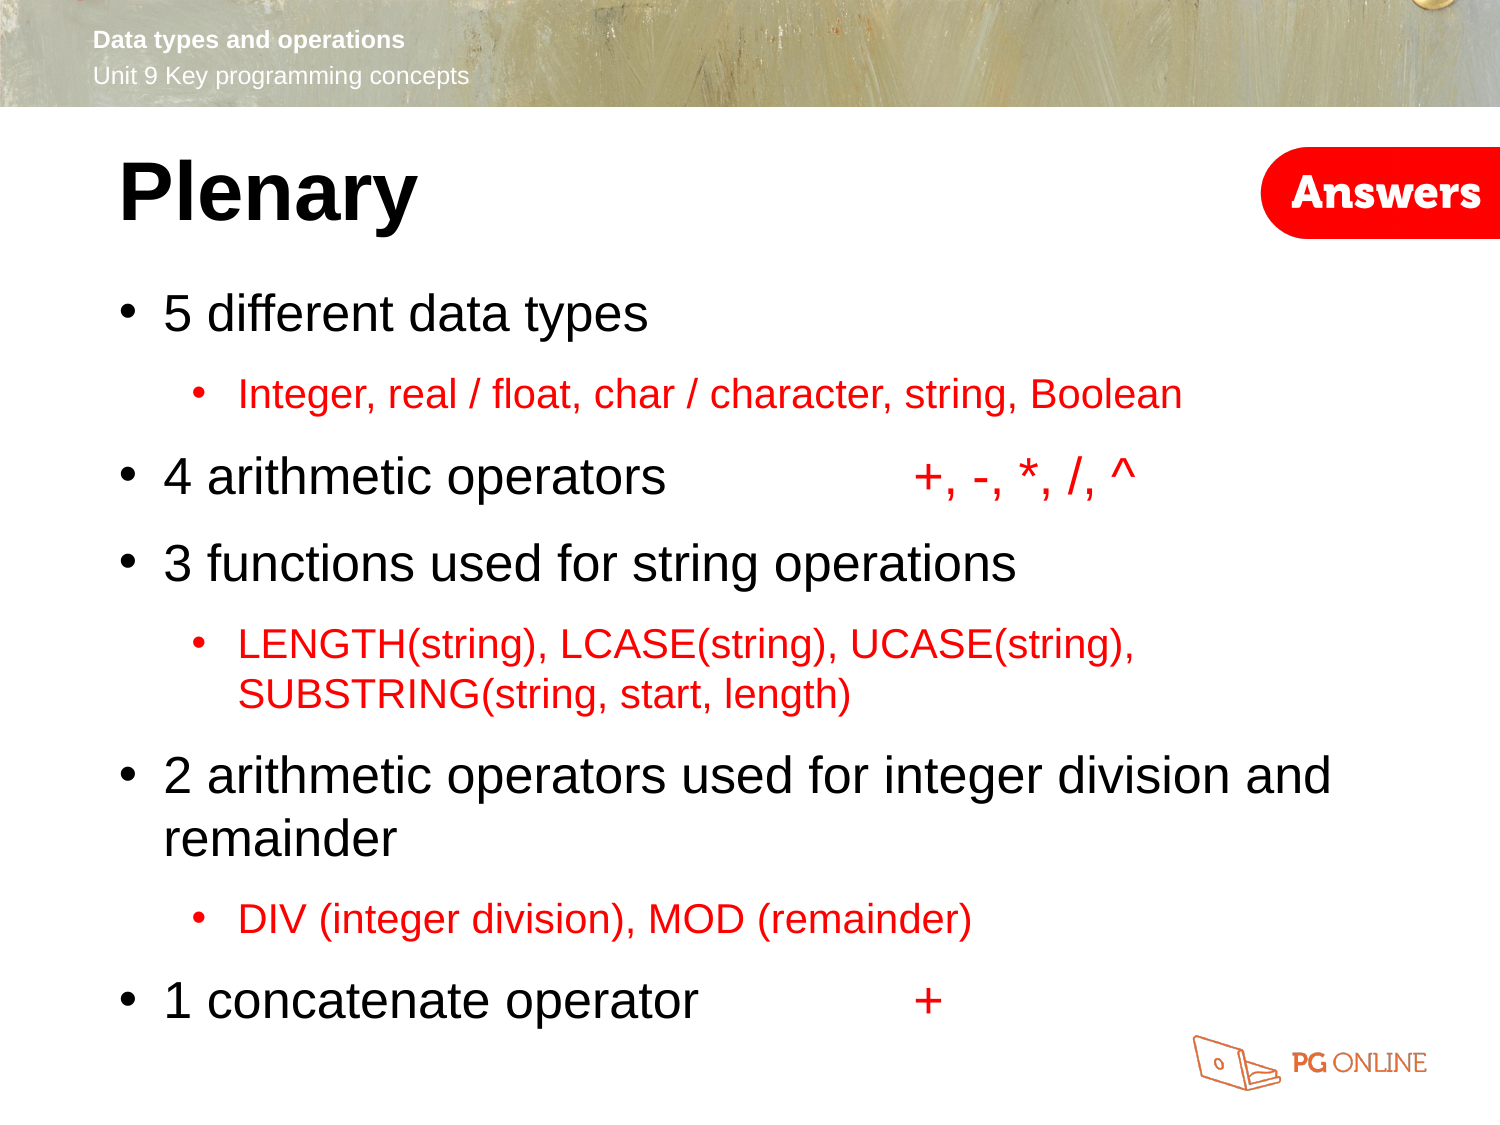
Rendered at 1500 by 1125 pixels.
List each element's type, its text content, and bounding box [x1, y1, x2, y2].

picture [0, 0, 1500, 107]
list 5 different data types Integer, real / float, char / character, string, Boolean 4 arithmetic operators +, -, *, /, ^ 3 functions used for string operations LENGTH(string), LCASE(string), UCASE(string), SUBSTRING(string, start, length) 2 arithmetic operators used for integer division and remainder DIV (integer division), MOD (remainder) 1 concatenate operator + [118, 279, 1398, 847]
picture [1192, 1035, 1427, 1091]
picture [1260, 147, 1500, 239]
list Plenary [118, 148, 1401, 259]
